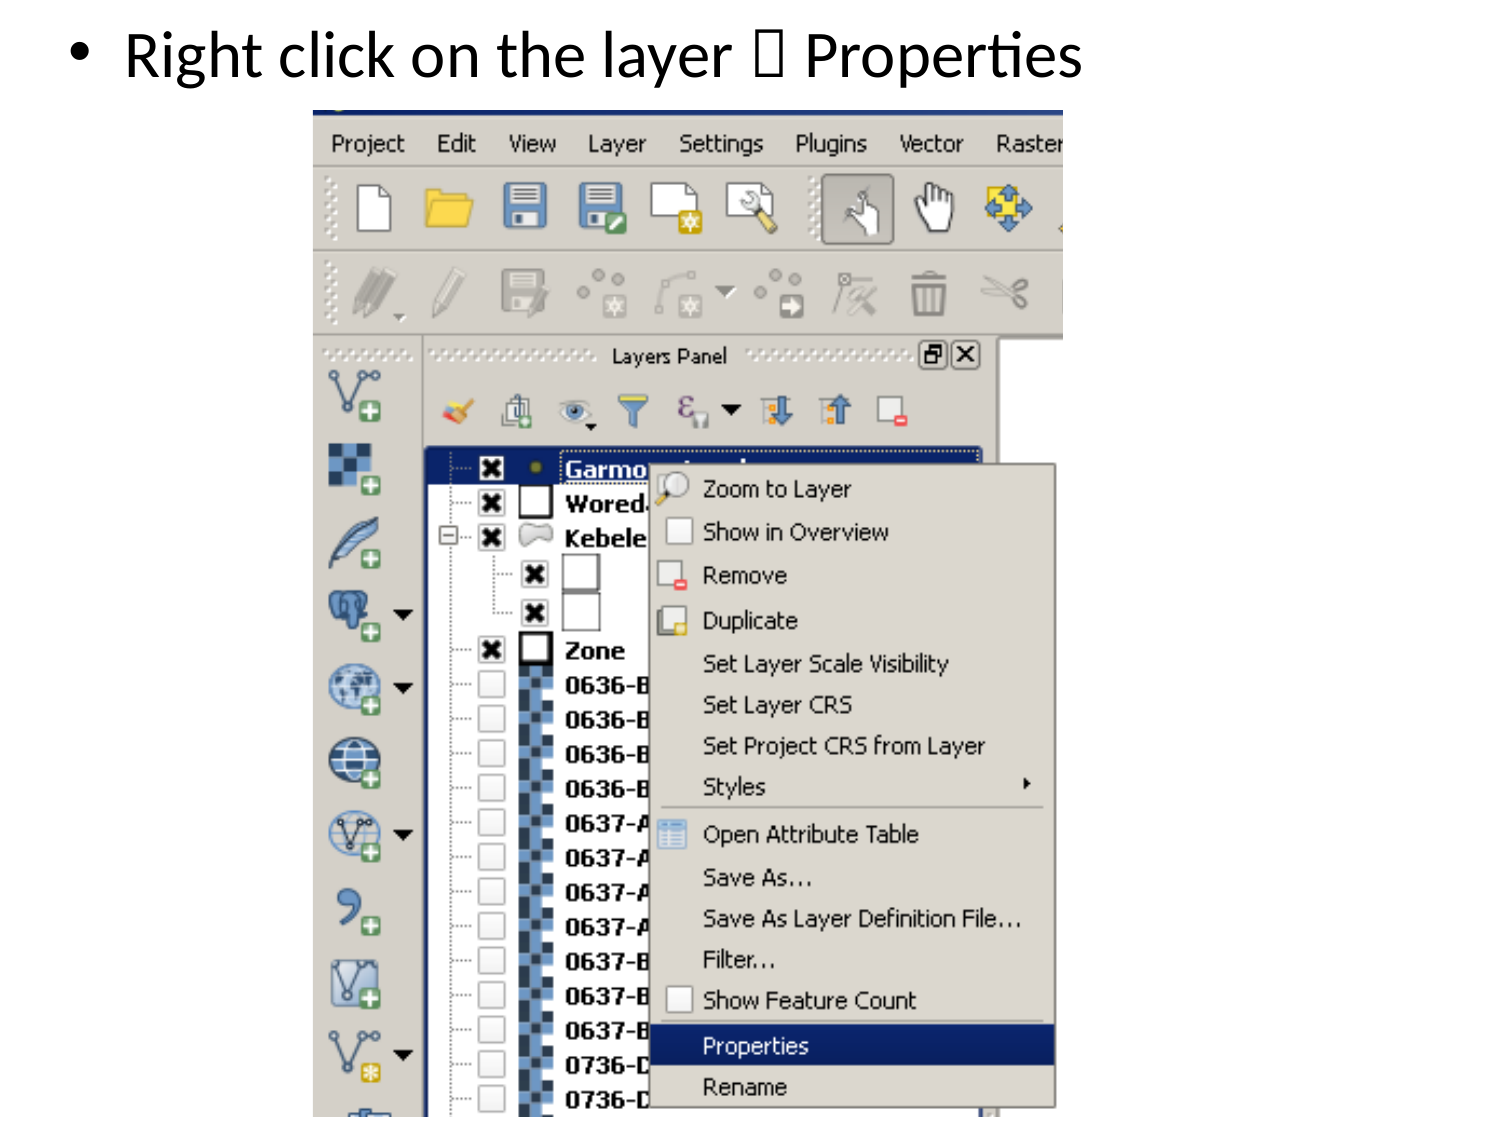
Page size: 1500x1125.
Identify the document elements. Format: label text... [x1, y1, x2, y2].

list Right click on the layer  Properties [53, 2, 1404, 746]
picture [312, 109, 1064, 1117]
